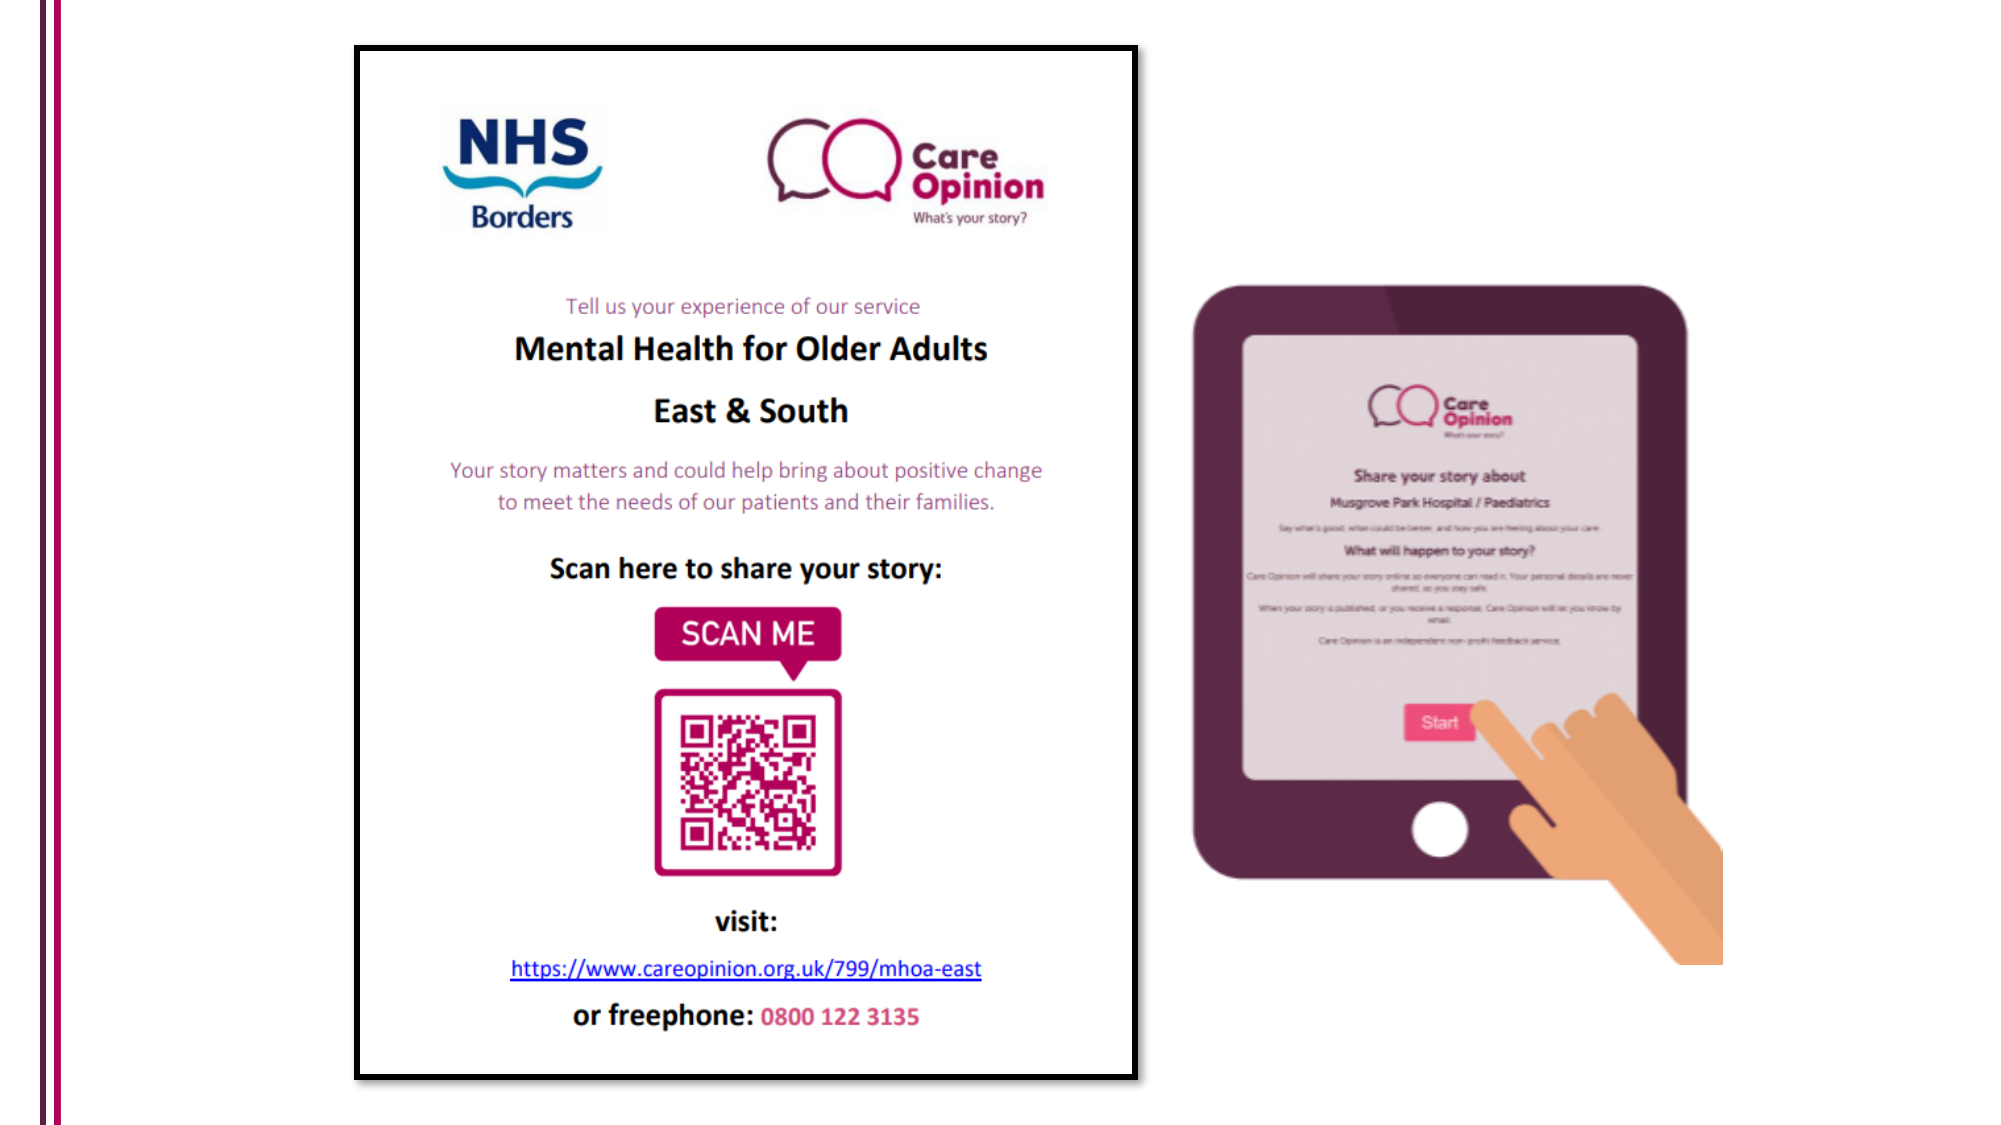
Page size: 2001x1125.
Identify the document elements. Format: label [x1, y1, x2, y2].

picture [360, 51, 1132, 1074]
picture [1180, 263, 1723, 965]
